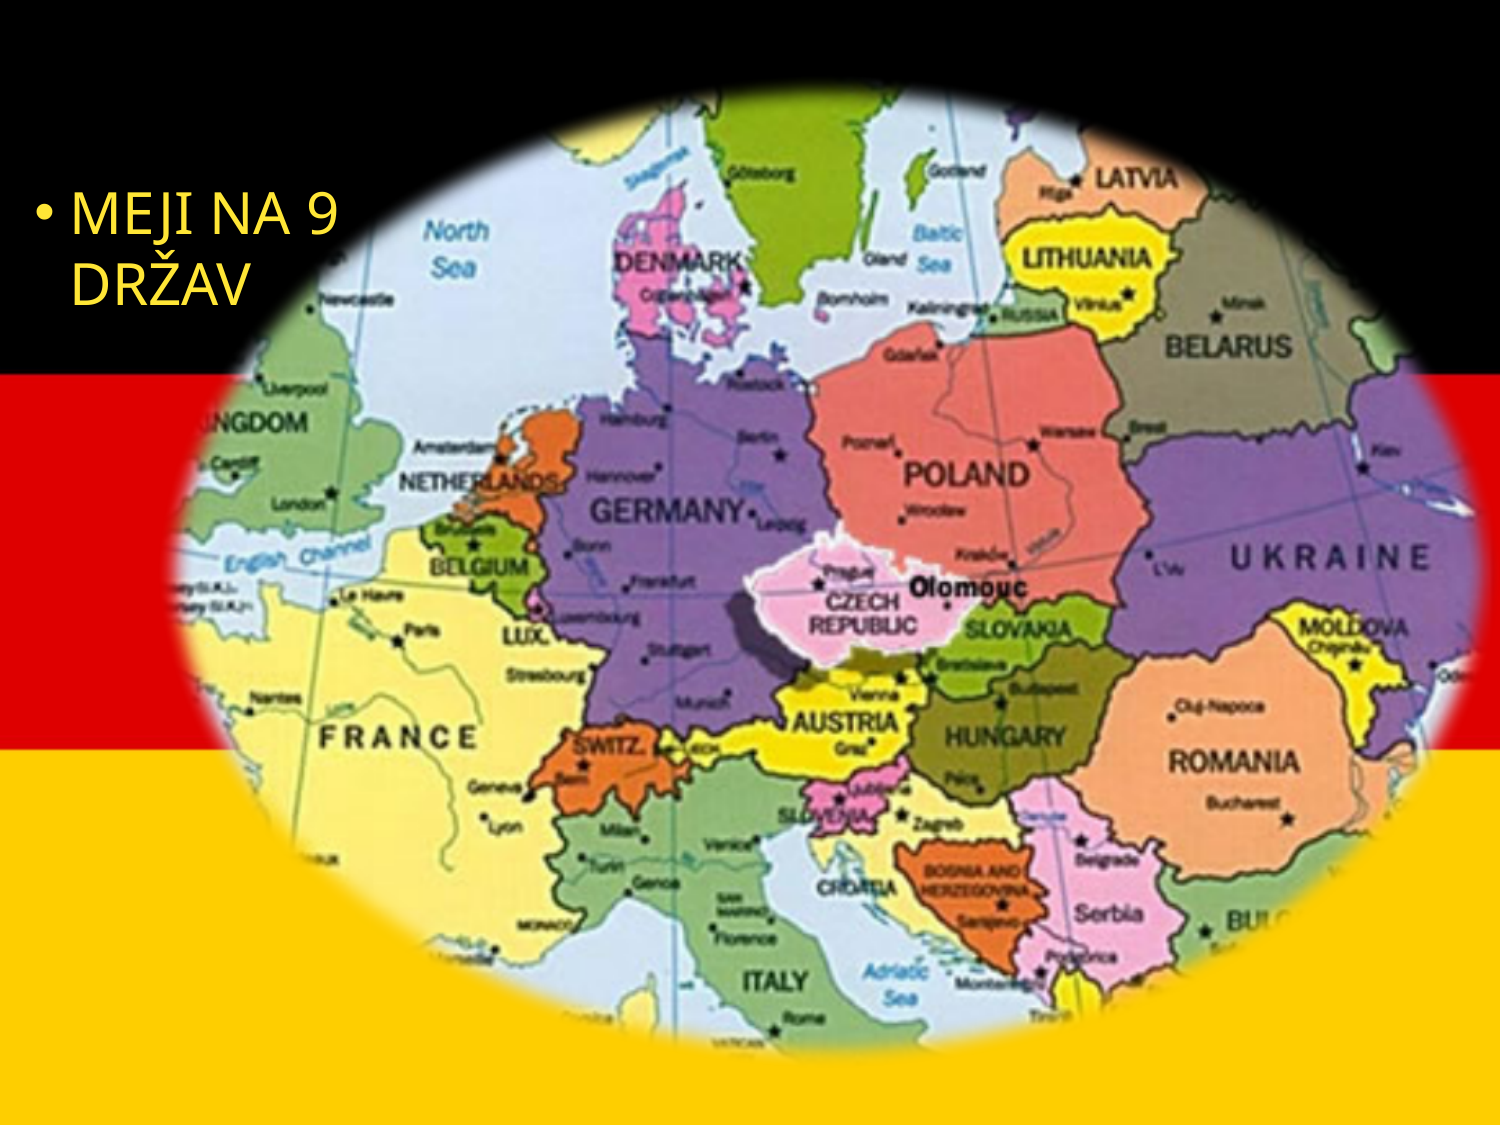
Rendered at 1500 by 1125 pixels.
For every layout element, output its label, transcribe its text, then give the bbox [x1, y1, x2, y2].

title Meji na 9 držav [19, 136, 151, 324]
picture [0, 0, 1500, 1125]
